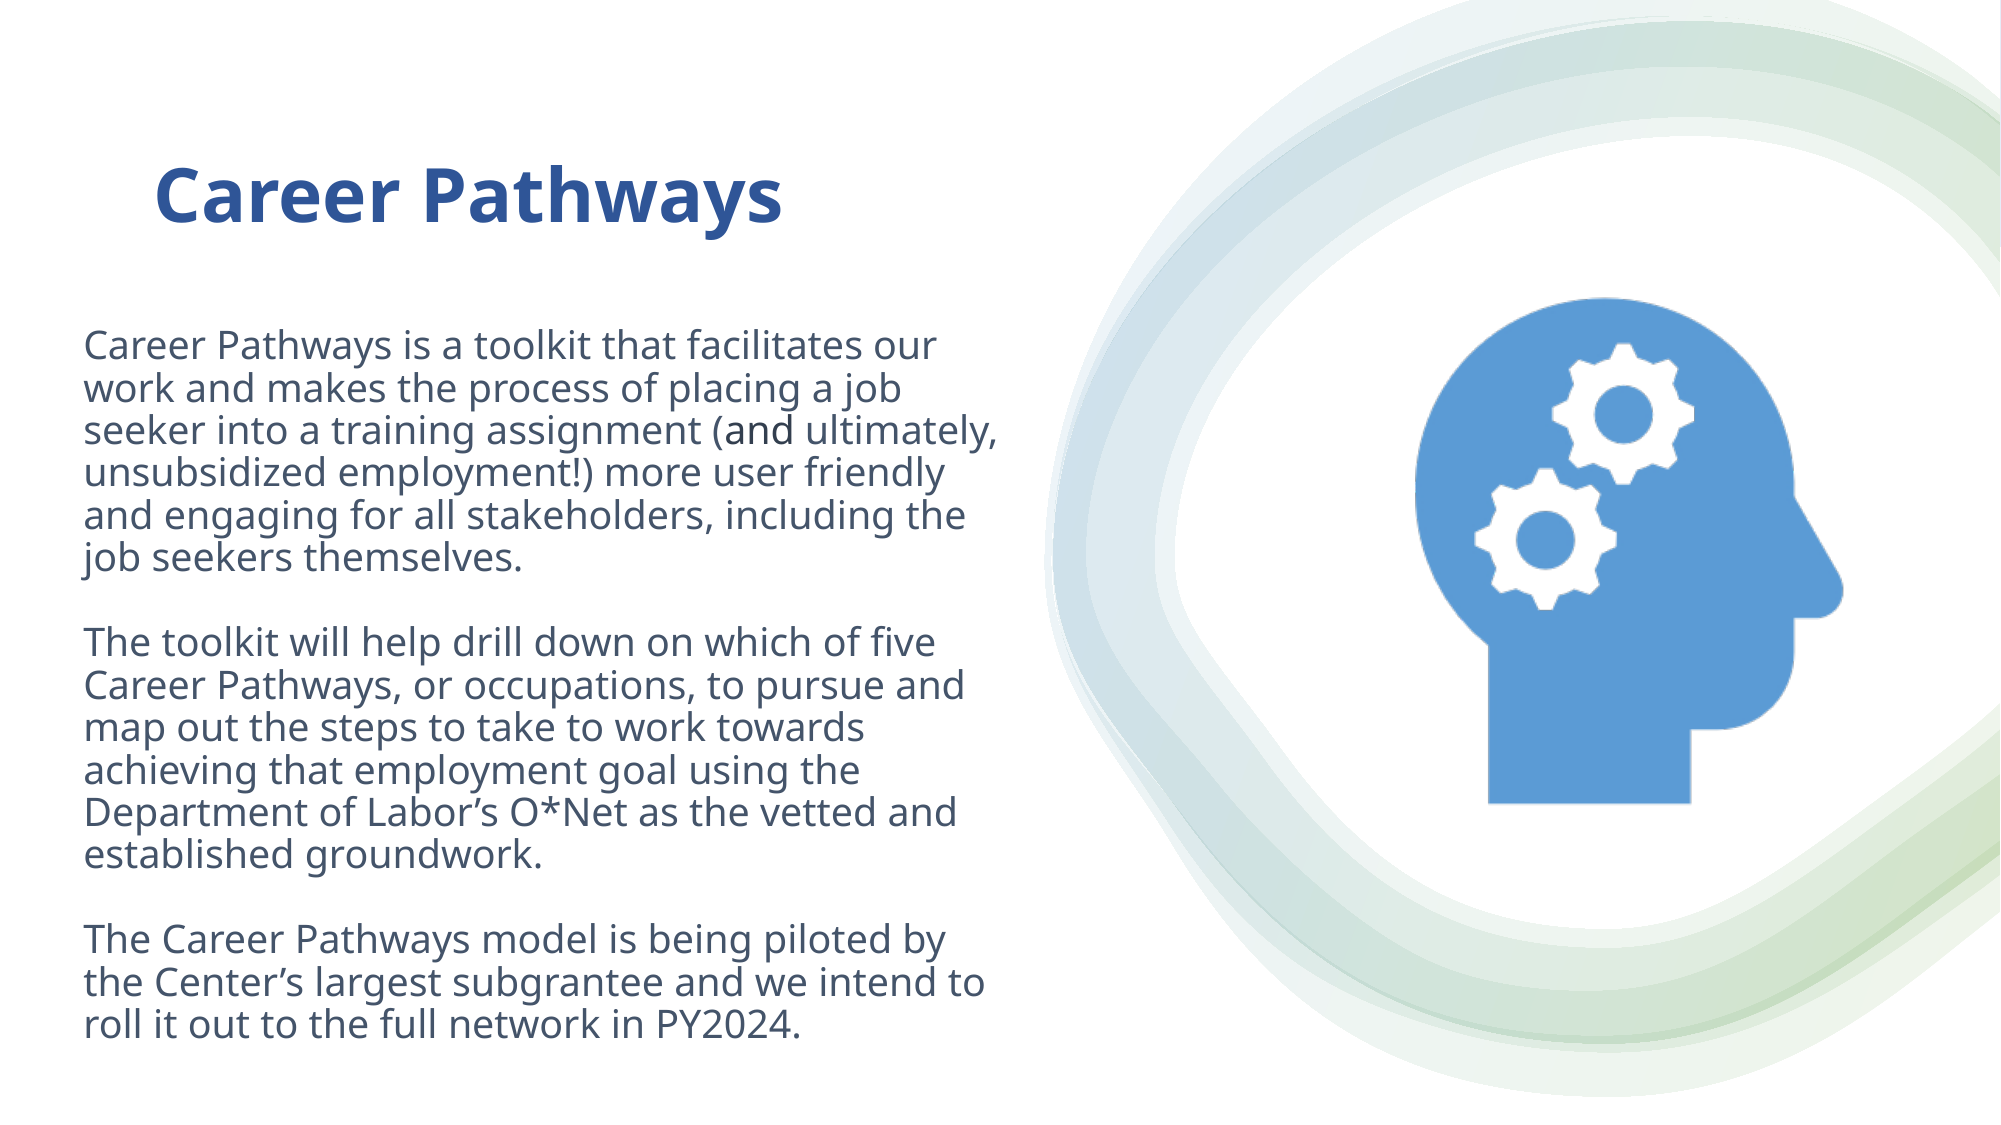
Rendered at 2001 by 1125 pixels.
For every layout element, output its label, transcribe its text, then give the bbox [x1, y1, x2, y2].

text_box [1044, 0, 2000, 1097]
text_box Career Pathways is a toolkit that facilitates our work and makes the process of placing a job seeker into a training assignment (and ultimately, unsubsidized employment!) more user friendly and engaging for all stakeholders, including the job seekers themselves. The toolkit will help drill down on which of five Career Pathways, or occupations, to pursue and map out the steps to take to work towards achieving that employment goal using the Department of Labor’s O*Net as the vetted and established groundwork. The Career Pathways model is being piloted by the Center’s largest subgrantee and we intend to roll it out to the full network in PY2024. [68, 267, 1026, 1072]
picture [1331, 266, 1927, 862]
text_box Career Pathways [138, 79, 955, 267]
text_box [0, 0, 2000, 1125]
